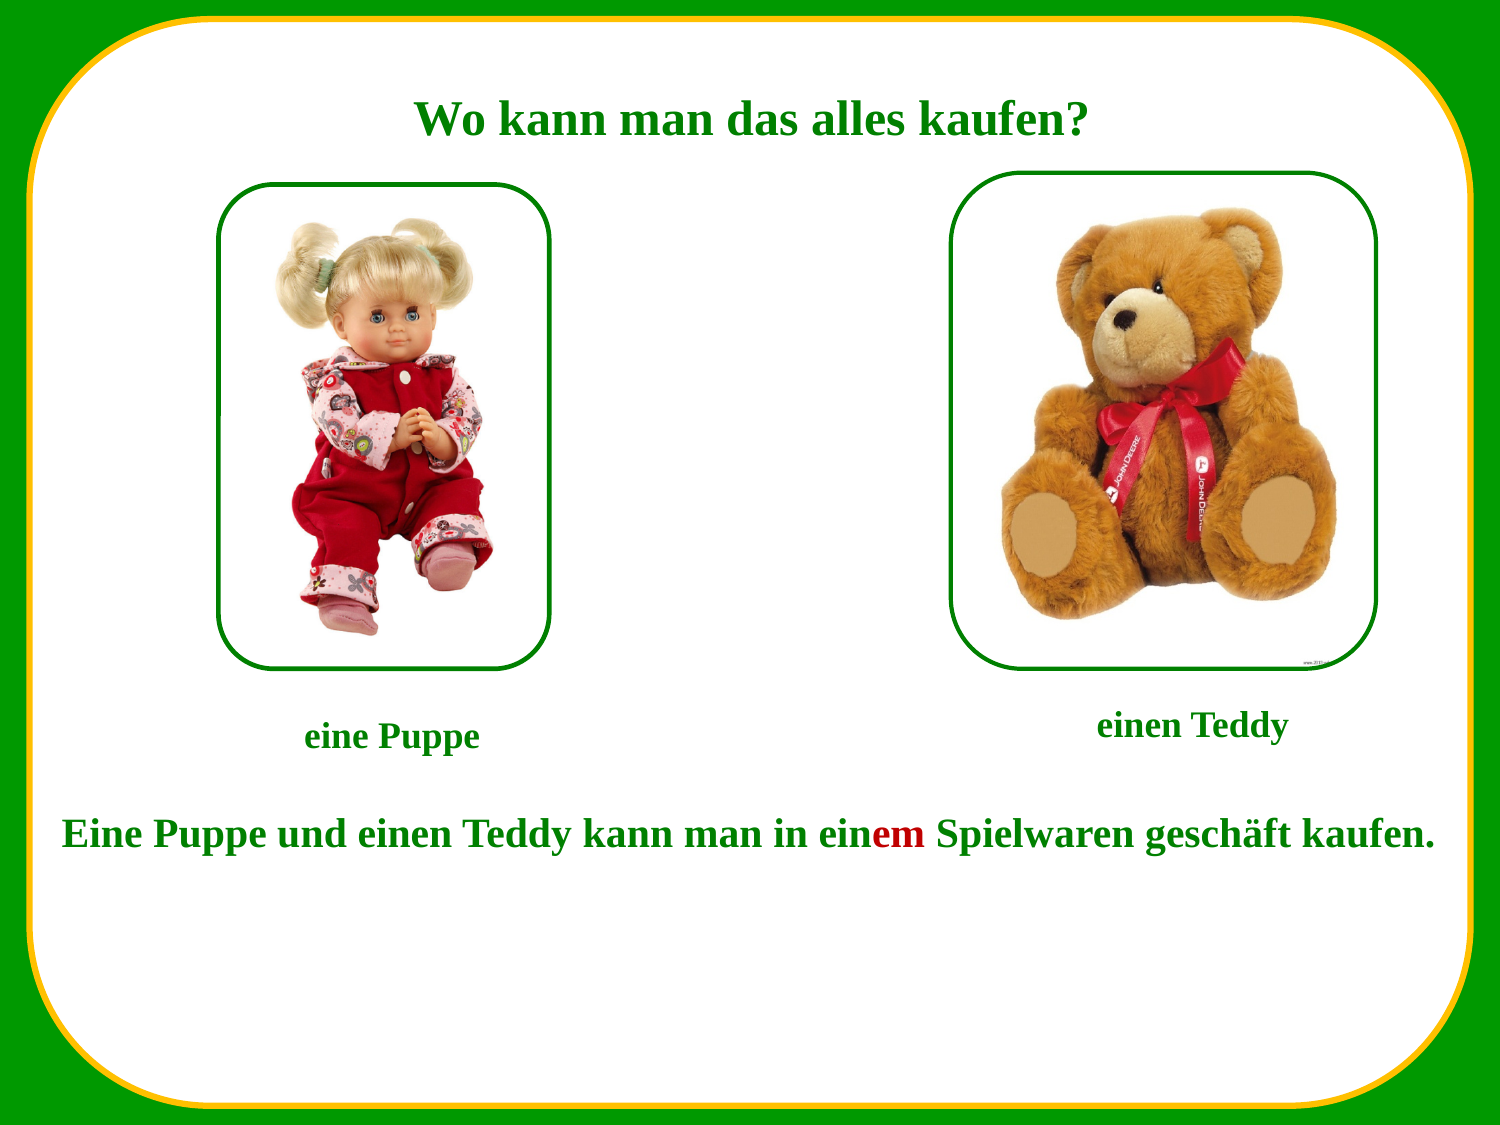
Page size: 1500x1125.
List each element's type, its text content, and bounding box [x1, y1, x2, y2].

text_box [216, 182, 552, 671]
text_box Wo kann man das alles kaufen? [399, 78, 1106, 153]
text_box Eine Puppe und einen Teddy kann man in einem Spielwaren geschäft kaufen. [46, 798, 1451, 864]
text_box einen Teddy [1081, 692, 1305, 753]
text_box [27, 16, 1473, 1108]
text_box [948, 170, 1379, 671]
text_box eine Puppe [289, 704, 496, 764]
